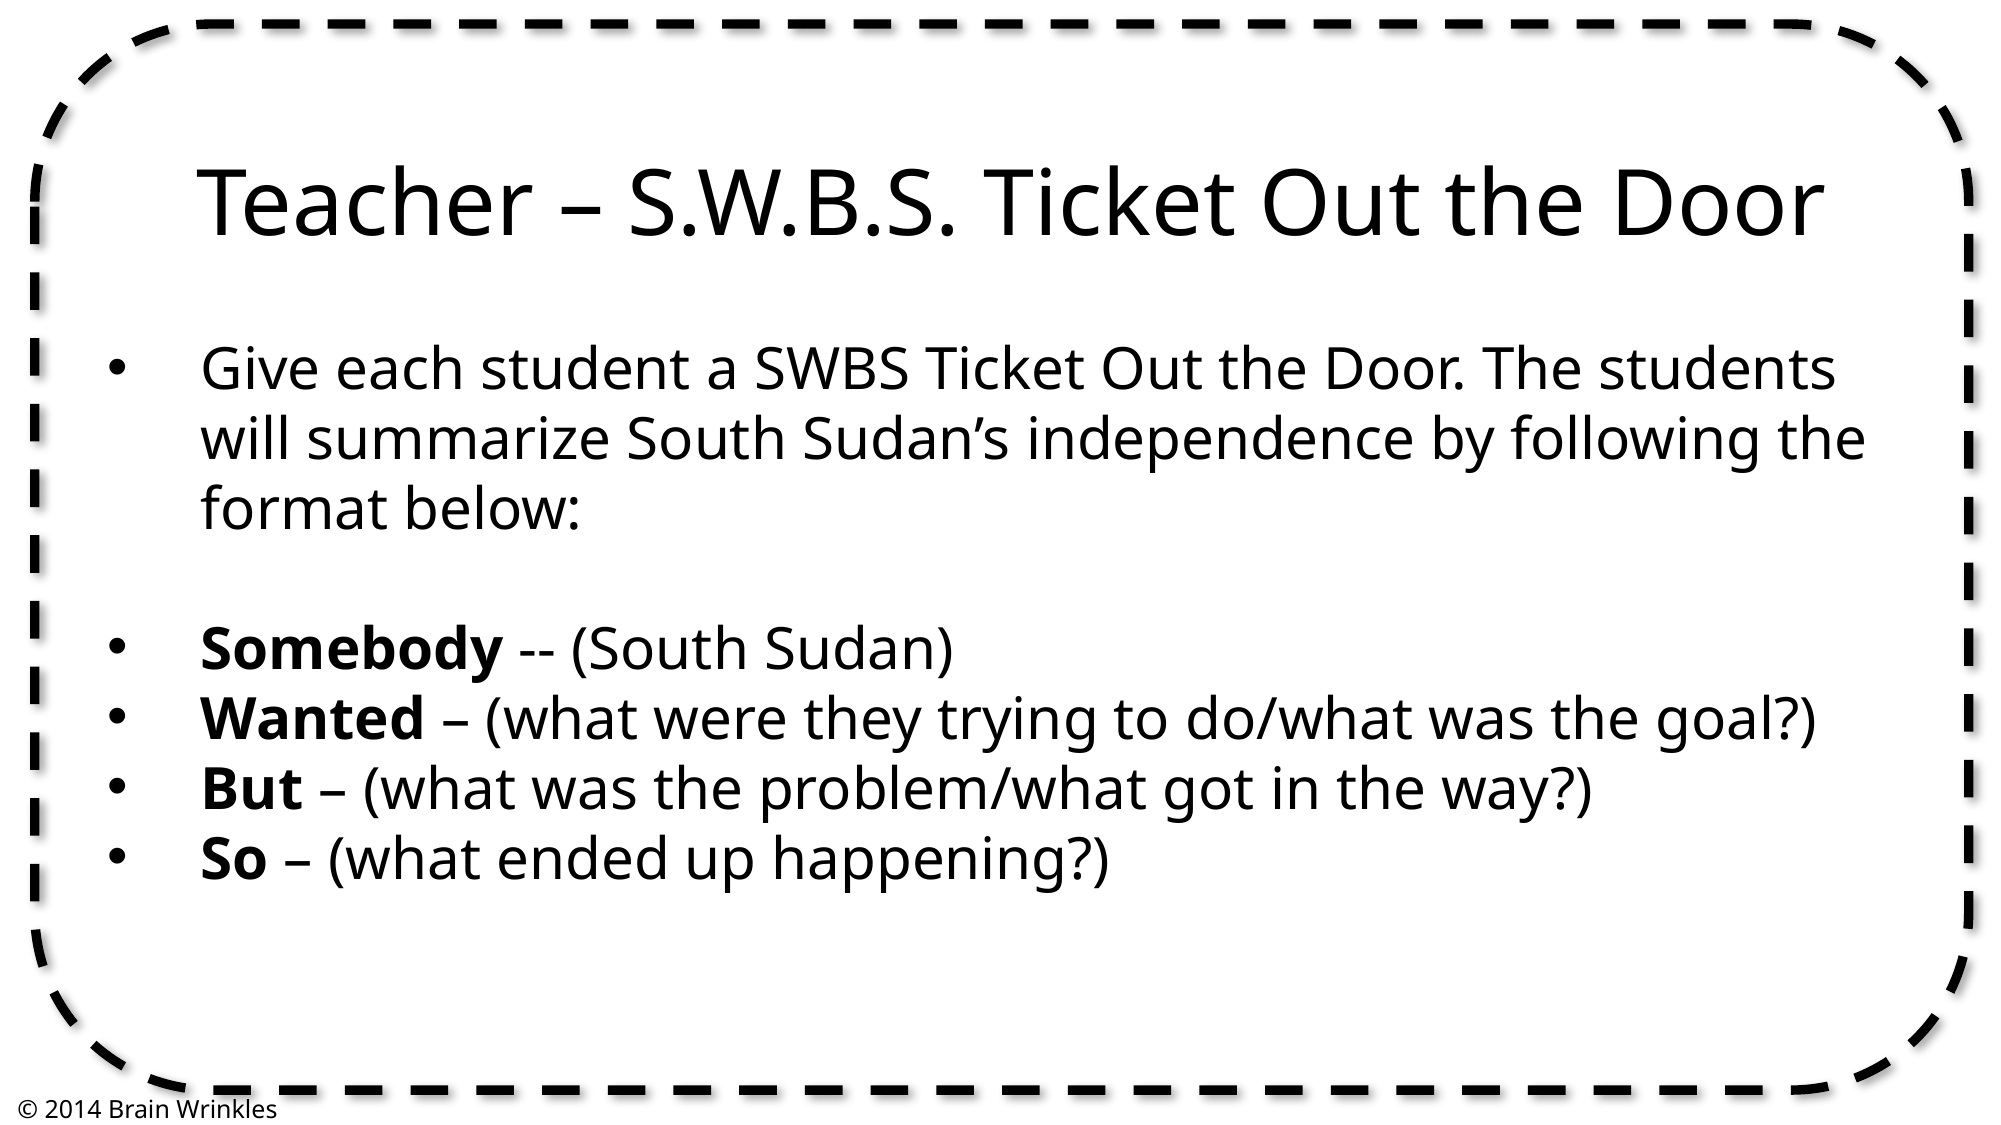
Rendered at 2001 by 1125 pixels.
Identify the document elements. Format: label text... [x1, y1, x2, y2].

text_box [33, 22, 1970, 1092]
text_box © 2014 Brain Wrinkles [2, 1086, 438, 1125]
